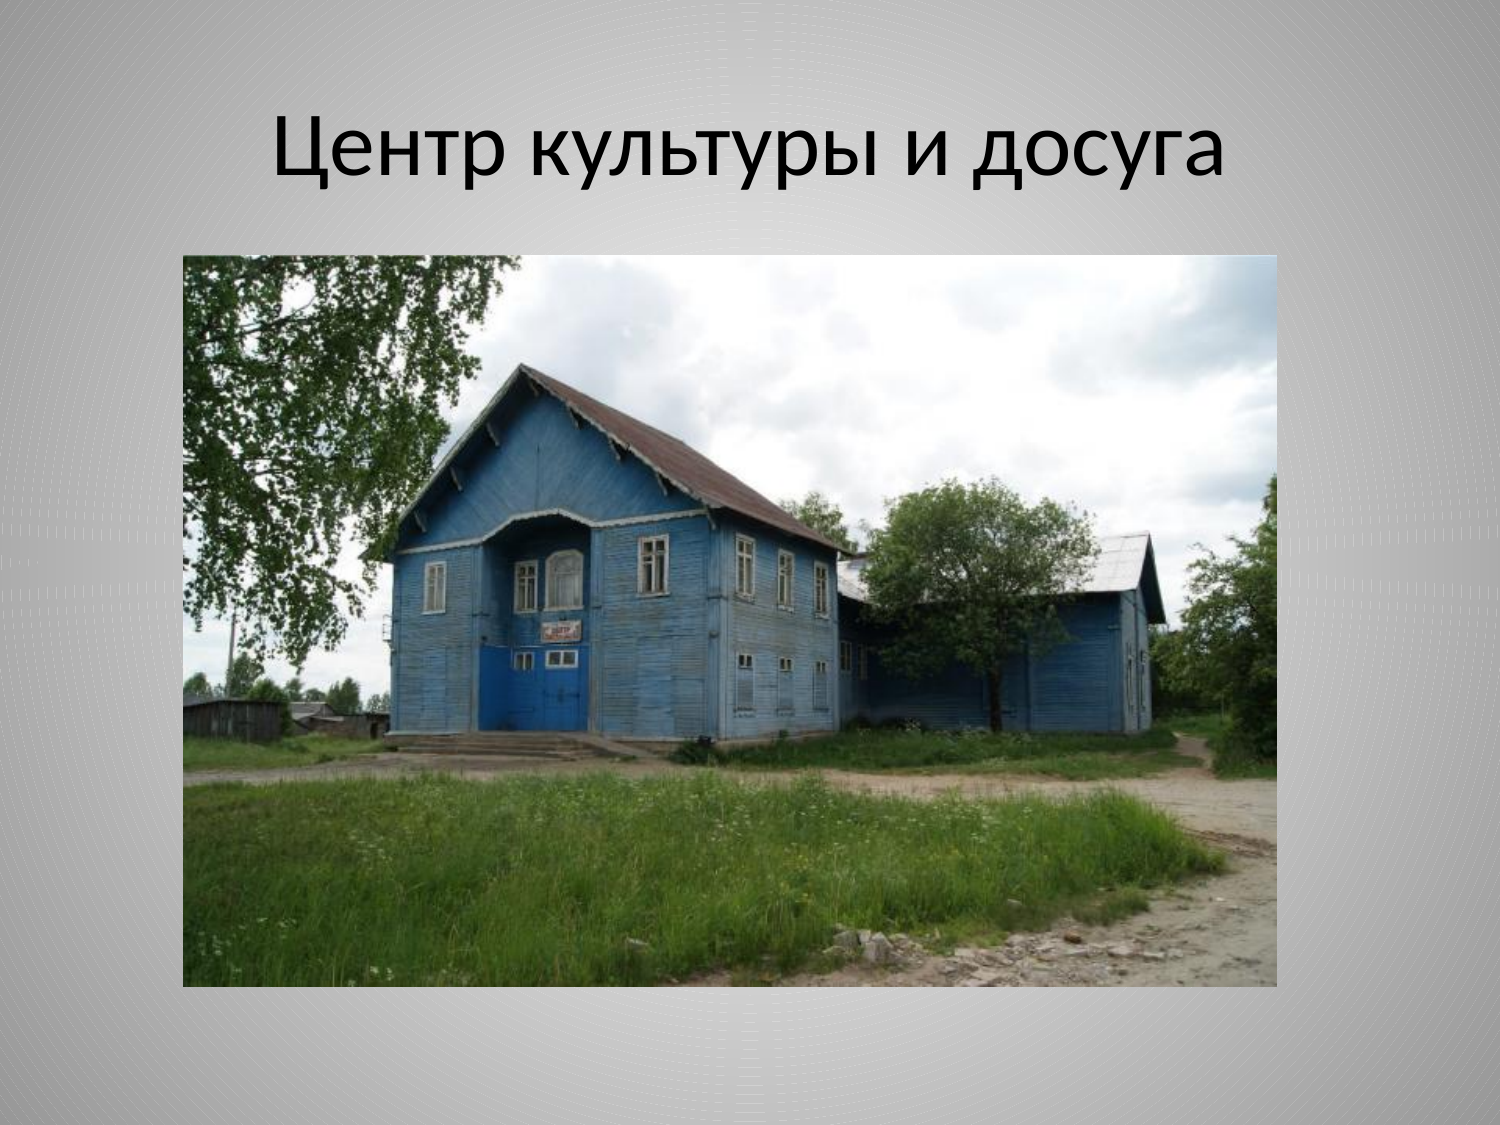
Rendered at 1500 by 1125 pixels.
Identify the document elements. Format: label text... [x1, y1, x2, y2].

title Центр культуры и досуга [75, 45, 1425, 233]
picture [182, 255, 1277, 987]
